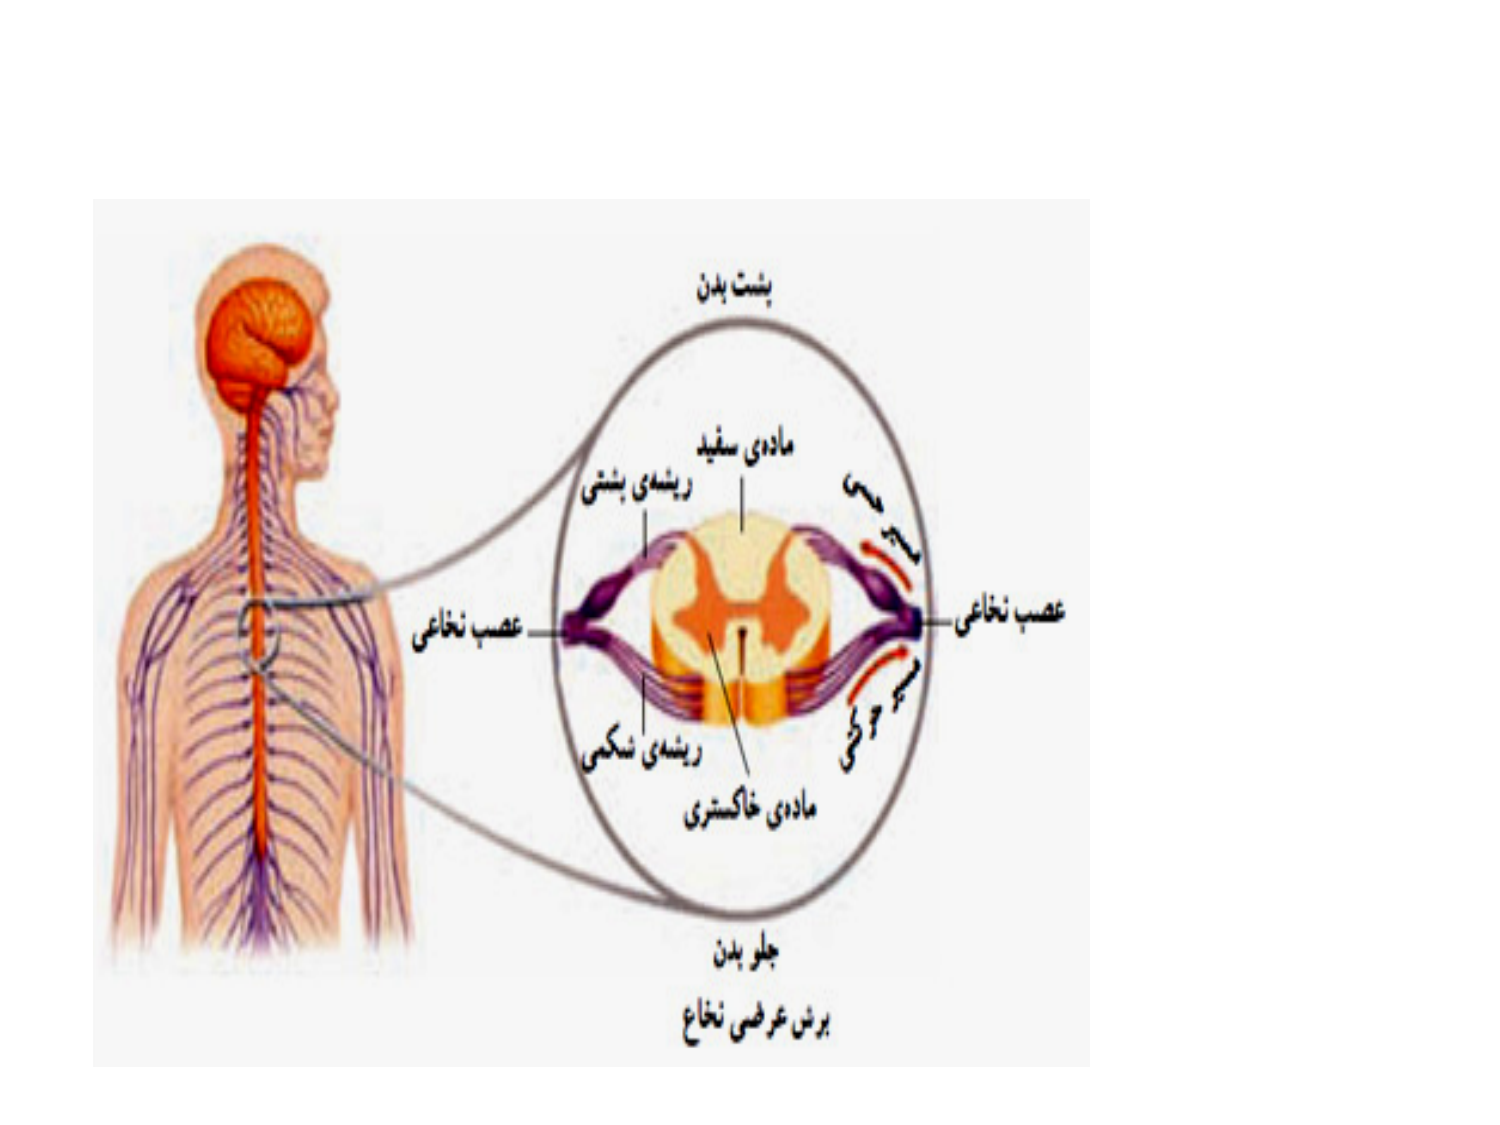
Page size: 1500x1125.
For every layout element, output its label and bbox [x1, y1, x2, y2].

picture [93, 198, 1091, 1067]
